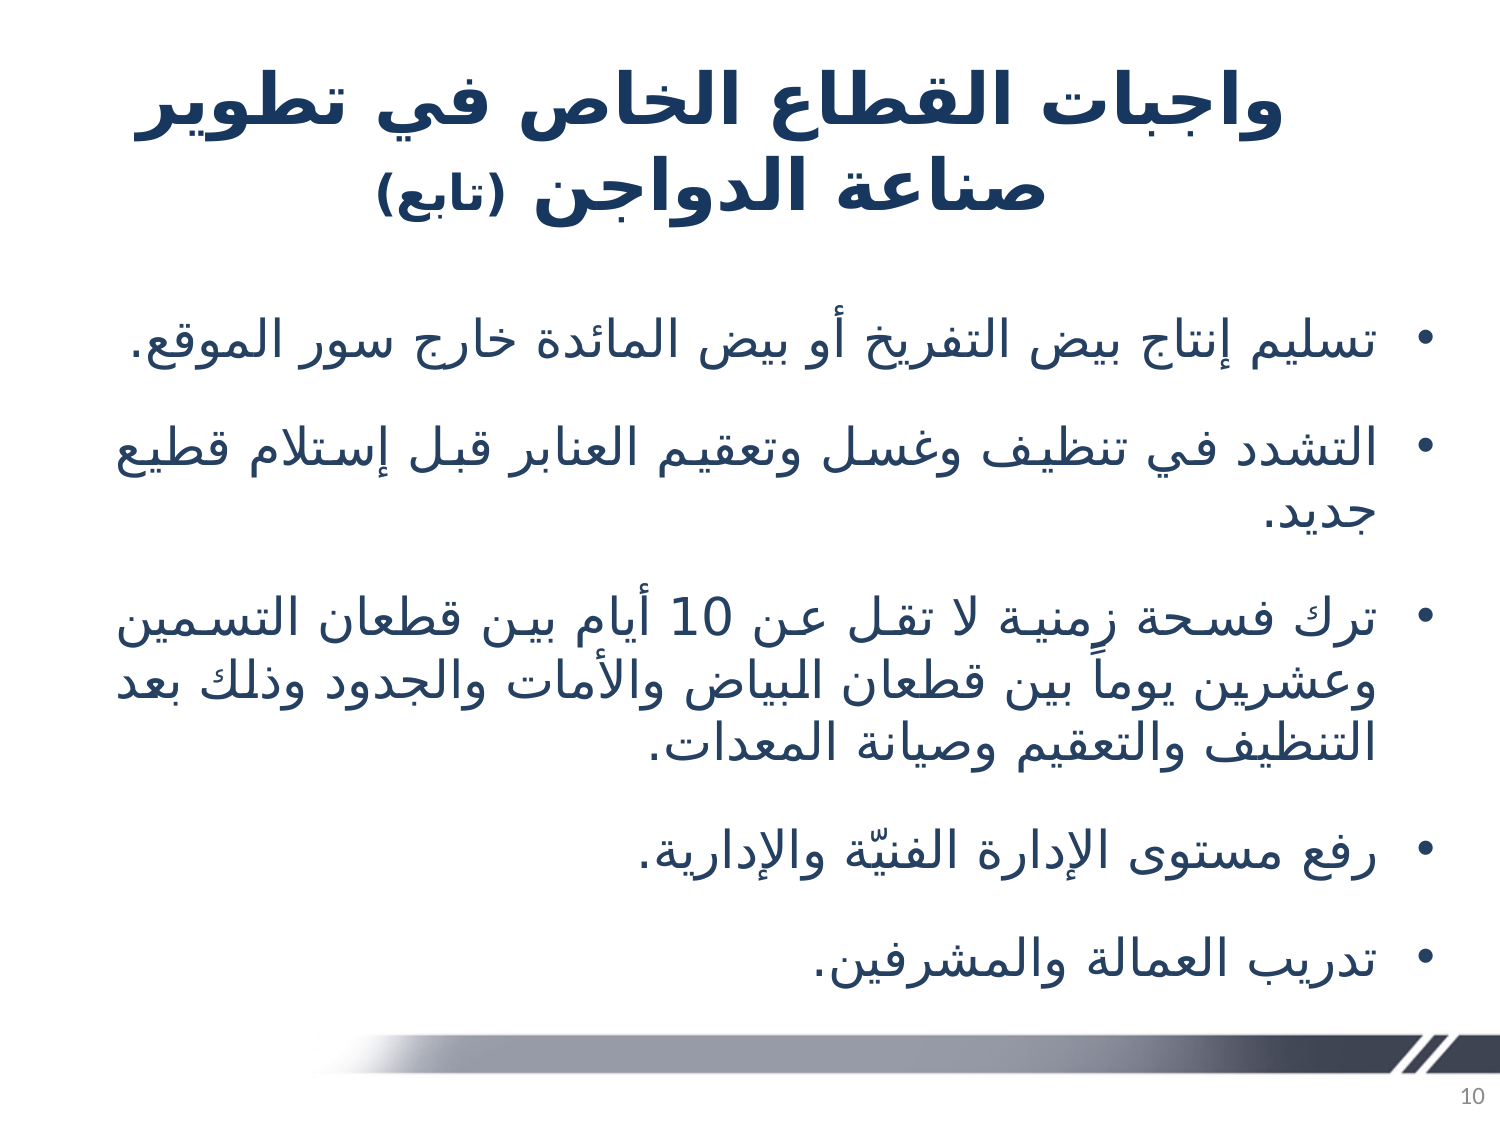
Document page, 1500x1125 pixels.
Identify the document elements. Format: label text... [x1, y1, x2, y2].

title واجبات القطاع الخاص في تطوير صناعة الدواجن (تابع) [12, 45, 1413, 233]
list تسليم إنتاج بيض التفريخ أو بيض المائدة خارج سور الموقع. التشدد في تنظيف وغسل وتعقيم العنابر قبل إستلام قطيع جديد. ترك فسحة زمنية لا تقل عن 10 أيام بين قطعان التسمين وعشرين يوماً بين قطعان البياض والأمات والجدود وذلك بعد التنظيف والتعقيم وصيانة المعدات. رفع مستوى الإدارة الفنيّة والإدارية. تدريب العمالة والمشرفين. [99, 224, 1450, 968]
picture [124, 998, 1500, 1125]
